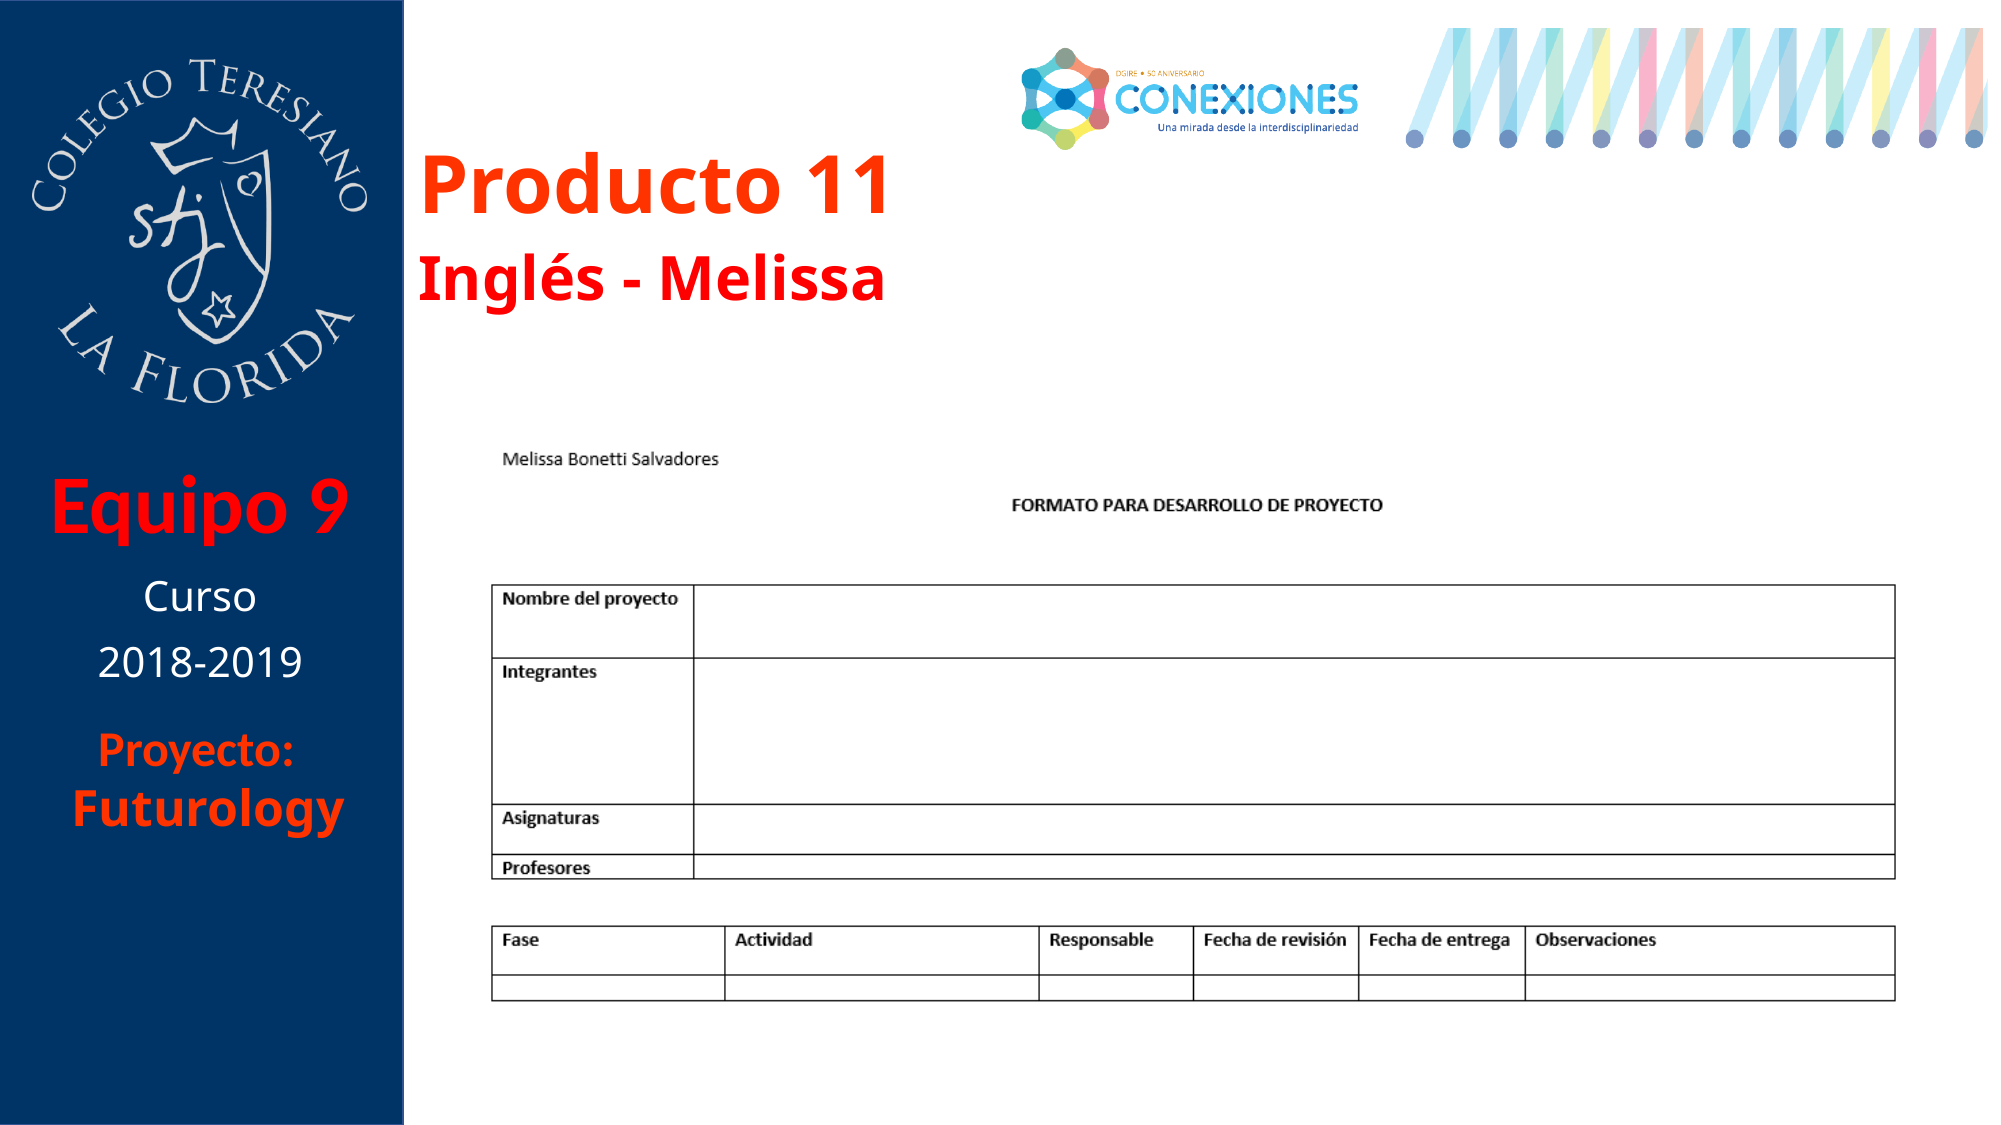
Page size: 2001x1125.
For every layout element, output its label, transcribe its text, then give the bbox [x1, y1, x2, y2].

text_box [0, 0, 404, 1125]
text_box Producto 11 Inglés - Melissa [403, 136, 1135, 326]
text_box Proyecto: Futurology [33, 709, 383, 845]
picture [468, 395, 1949, 1055]
subtitle Curso 2018-2019 [62, 567, 339, 688]
picture [999, 28, 1988, 158]
text_box Equipo 9 [35, 442, 366, 558]
picture [32, 59, 368, 403]
